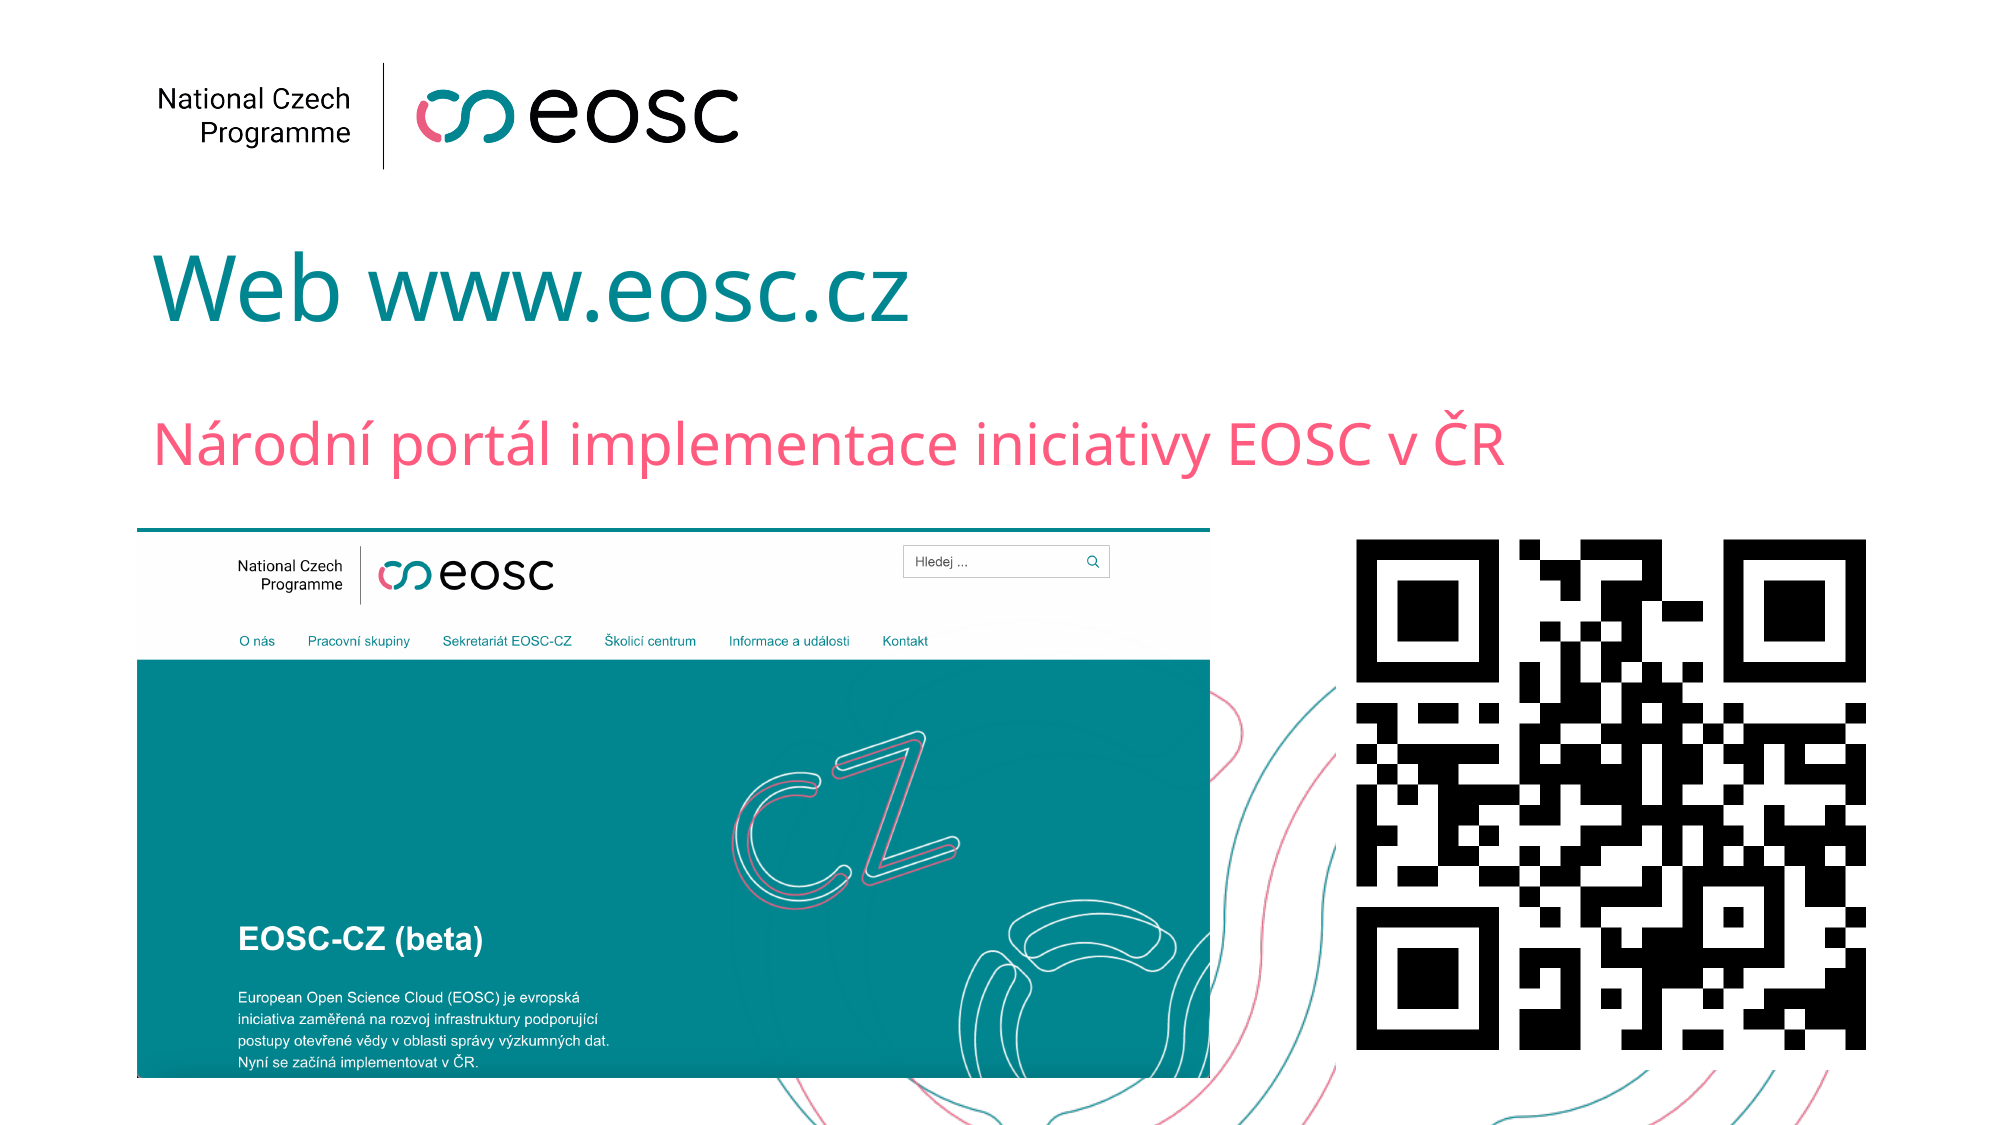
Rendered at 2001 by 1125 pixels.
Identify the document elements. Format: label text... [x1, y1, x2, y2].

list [137, 528, 1210, 1078]
title Web www.eosc.cz [137, 213, 1863, 370]
picture [667, 519, 1912, 1125]
picture [118, 47, 779, 184]
text_box Národní portál implementace iniciativy EOSC v ČR [137, 400, 1863, 485]
